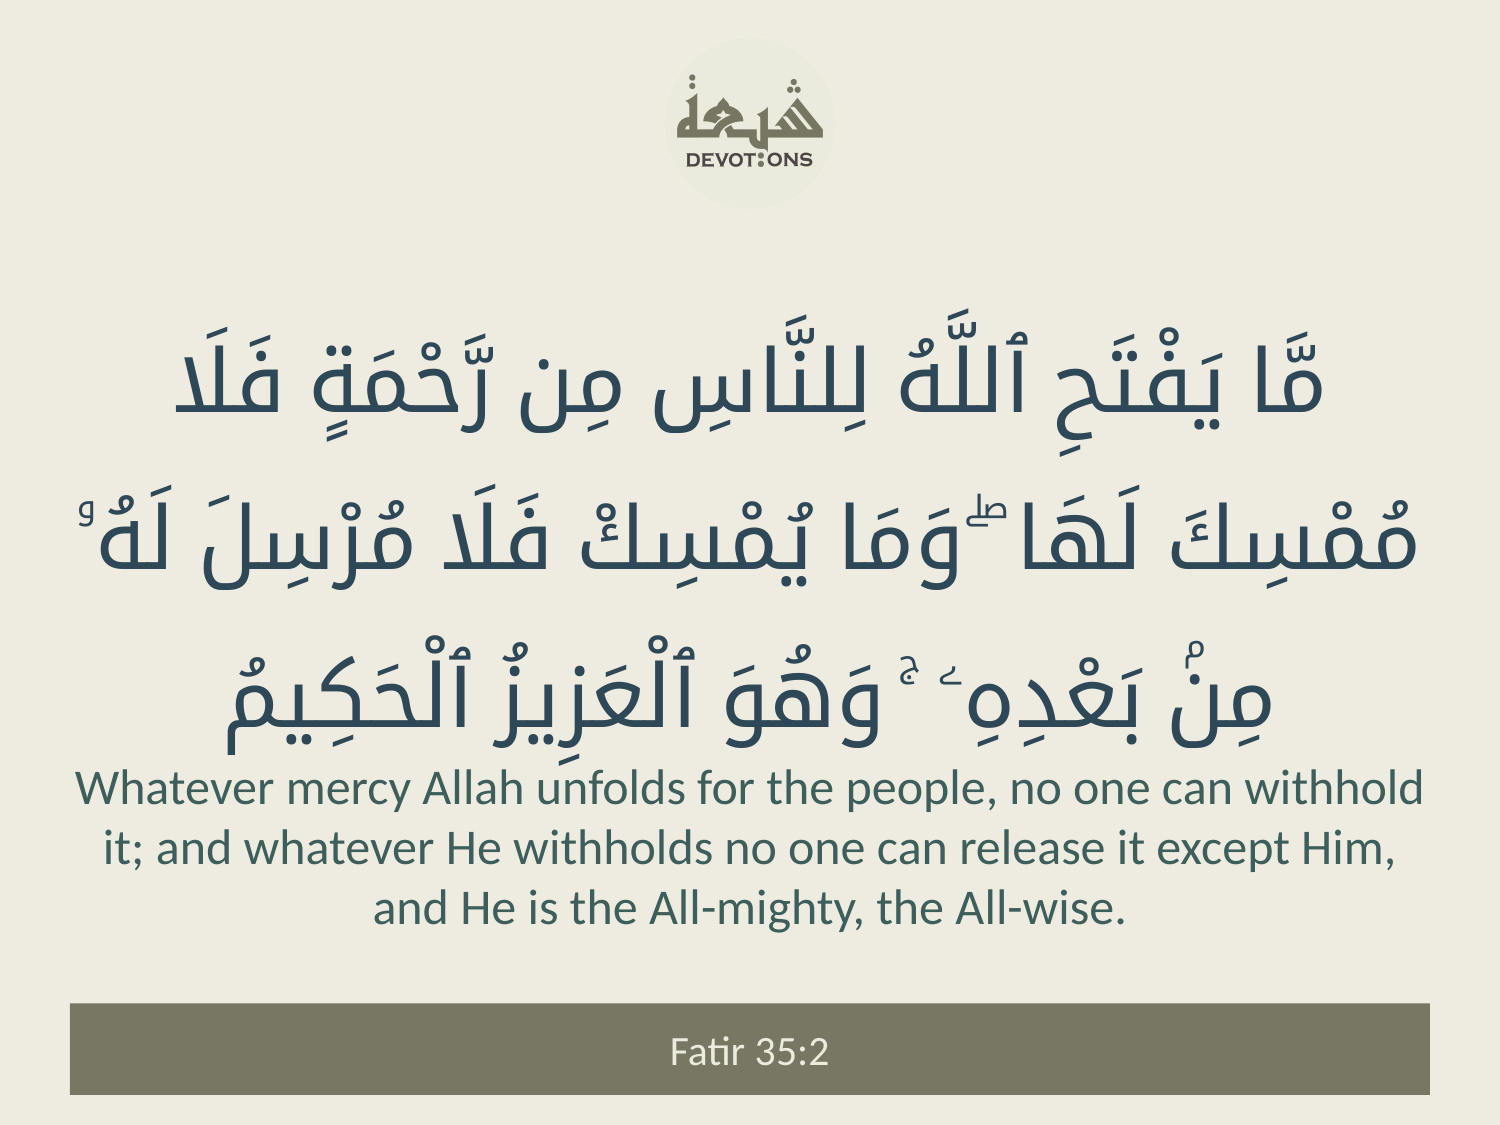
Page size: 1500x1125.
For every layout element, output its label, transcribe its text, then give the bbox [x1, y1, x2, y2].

list مَّا يَفْتَحِ ٱللَّهُ لِلنَّاسِ مِن رَّحْمَةٍ فَلَا مُمْسِكَ لَهَا ۖ وَمَا يُمْسِكْ فَلَا مُرْسِلَ لَهُۥ مِنۢ بَعْدِهِۦ ۚ وَهُوَ ٱلْعَزِيزُ ٱلْحَكِيمُ Whatever mercy Allah unfolds for the people, no one can withhold it; and whatever He withholds no one can release it except Him, and He is the All-mighty, the All-wise. [69, 203, 1430, 1003]
picture [656, 29, 844, 203]
list Fatir 35:2 [69, 1003, 1430, 1095]
